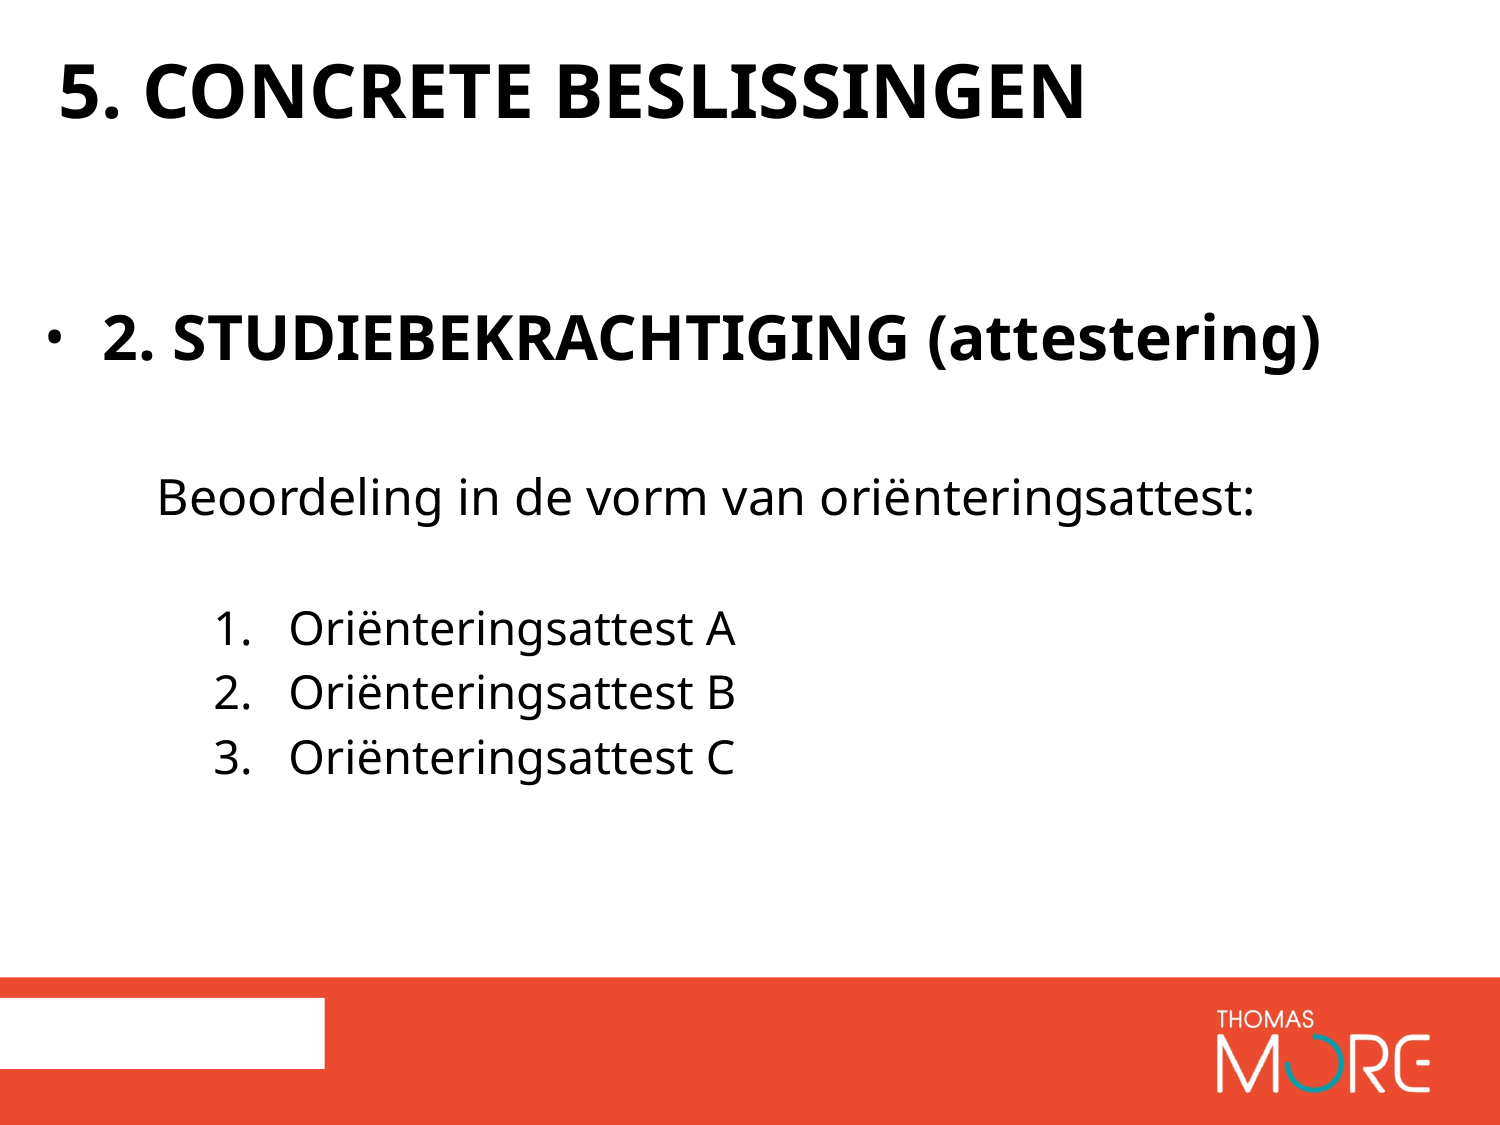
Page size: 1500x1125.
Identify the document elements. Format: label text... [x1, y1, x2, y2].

title 5. CONCRETE BESLISSINGEN [0, 0, 1500, 188]
picture [1187, 980, 1459, 1122]
list 2. STUDIEBEKRACHTIGING (attestering) Beoordeling in de vorm van oriënteringsattest: Oriënteringsattest A Oriënteringsattest B Oriënteringsattest C [29, 290, 1400, 953]
